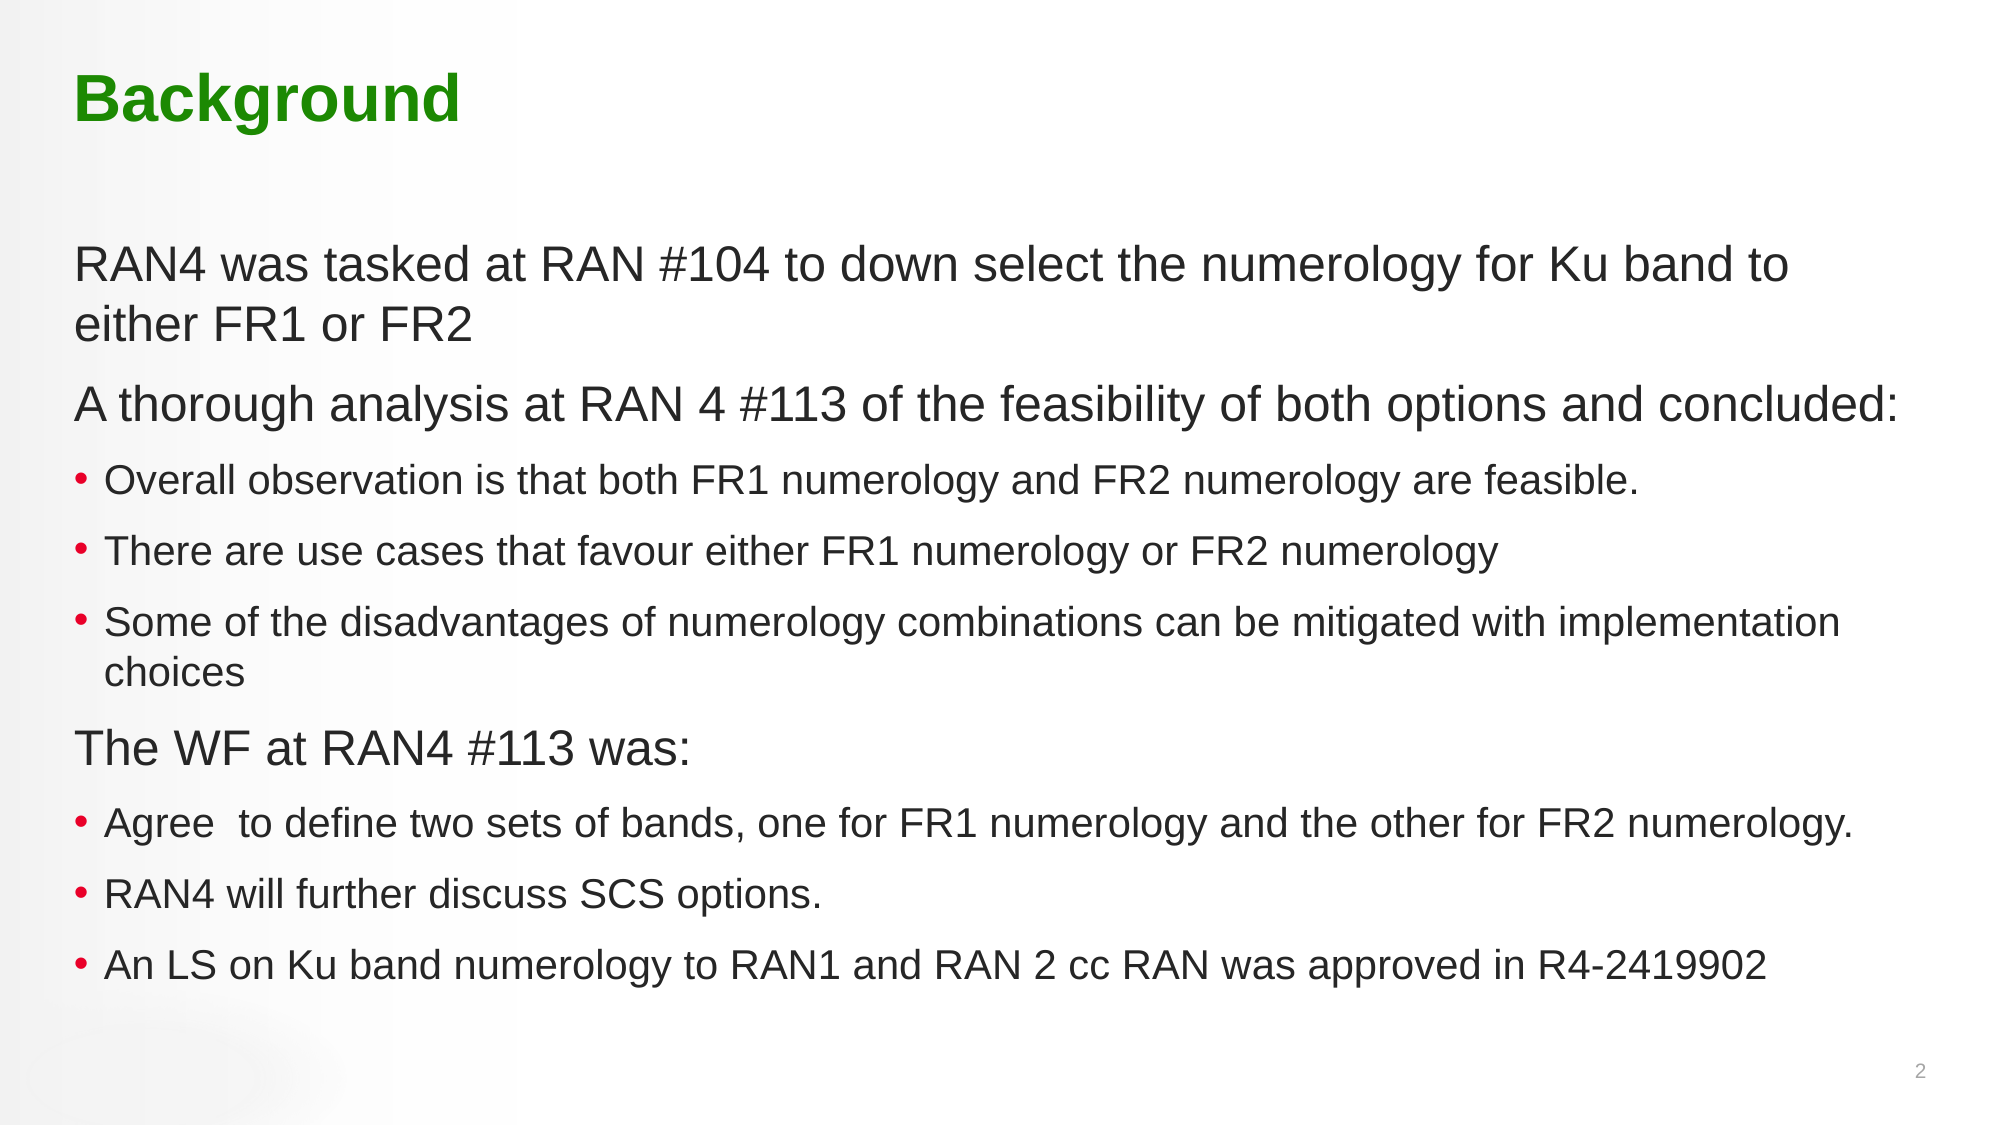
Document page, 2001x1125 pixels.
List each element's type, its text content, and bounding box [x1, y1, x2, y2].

list RAN4 was tasked at RAN #104 to down select the numerology for Ku band to either FR1 or FR2 A thorough analysis at RAN 4 #113 of the feasibility of both options and concluded: Overall observation is that both FR1 numerology and FR2 numerology are feasible. There are use cases that favour either FR1 numerology or FR2 numerology Some of the disadvantages of numerology combinations can be mitigated with implementation choices The WF at RAN4 #113 was: Agree to define two sets of bands, one for FR1 numerology and the other for FR2 numerology. RAN4 will further discuss SCS options. An LS on Ku band numerology to RAN1 and RAN 2 cc RAN was approved in R4-2419902 [73, 231, 1927, 1031]
title Background [73, 55, 1927, 136]
